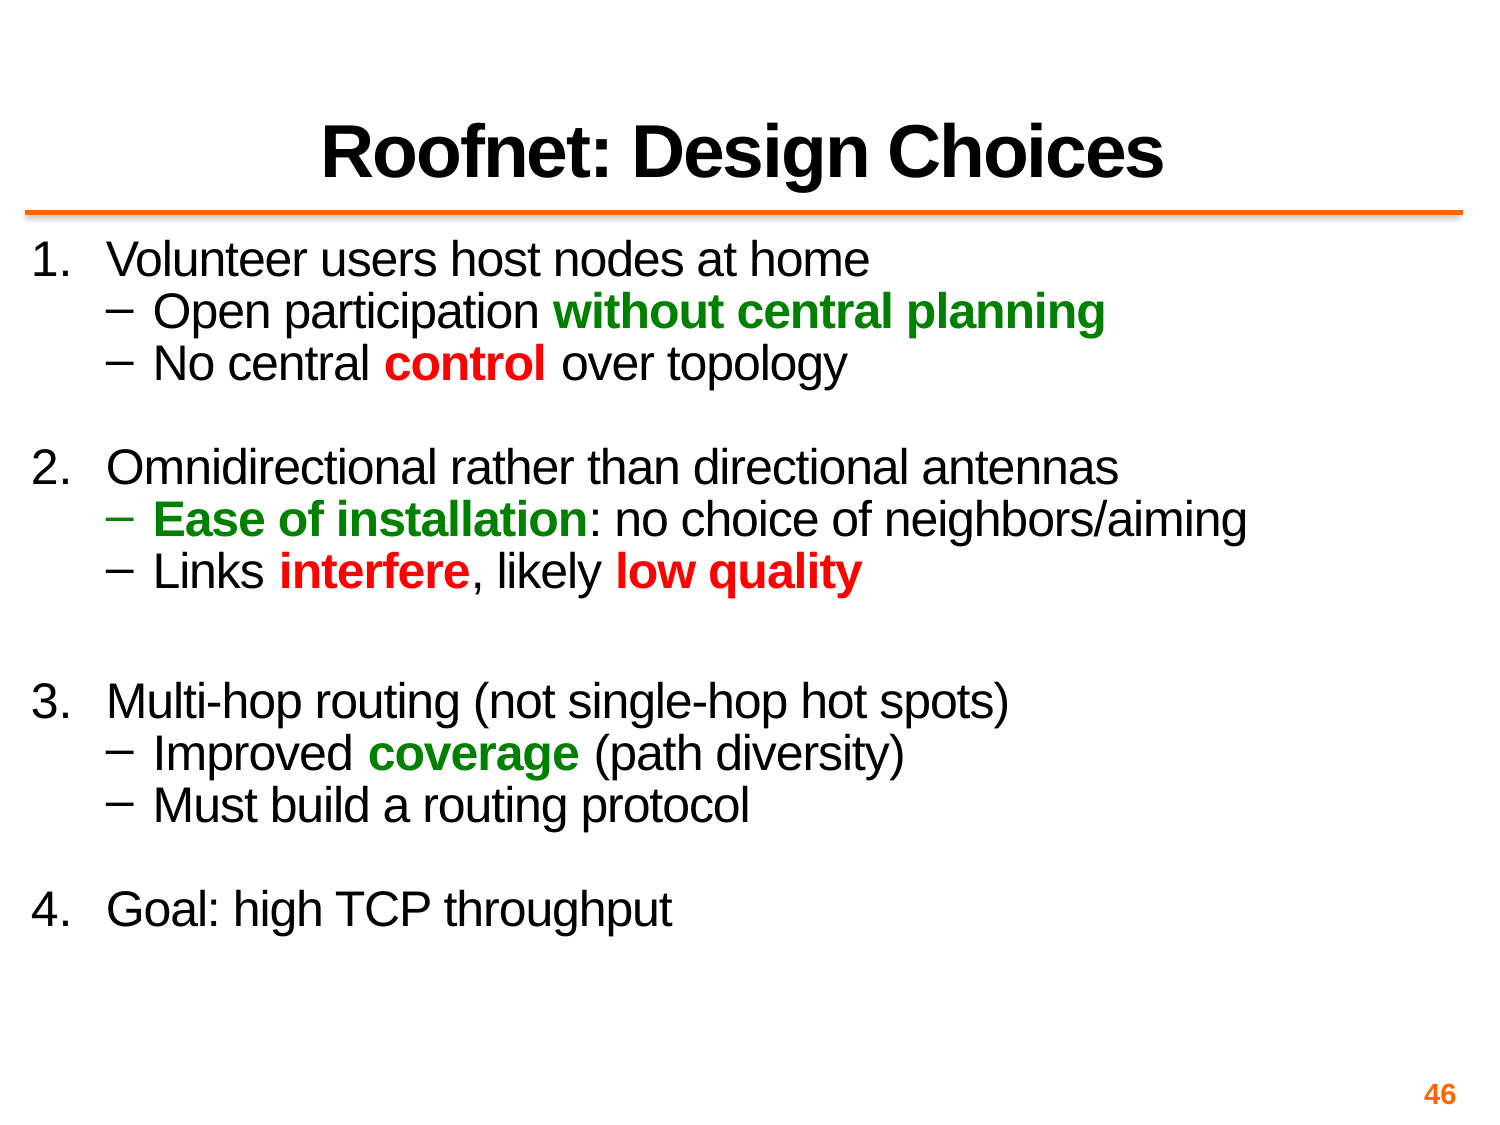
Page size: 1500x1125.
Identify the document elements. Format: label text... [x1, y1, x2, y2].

list Volunteer users host nodes at home Open participation without central planning No central control over topology Omnidirectional rather than directional antennas Ease of installation: no choice of neighbors/aiming Links interfere, likely low quality Multi-hop routing (not single-hop hot spots) Improved coverage (path diversity) Must build a routing protocol Goal: high TCP throughput [24, 237, 1463, 1063]
slide_number 46 [1112, 1074, 1463, 1110]
title Roofnet: Design Choices [24, 24, 1463, 201]
